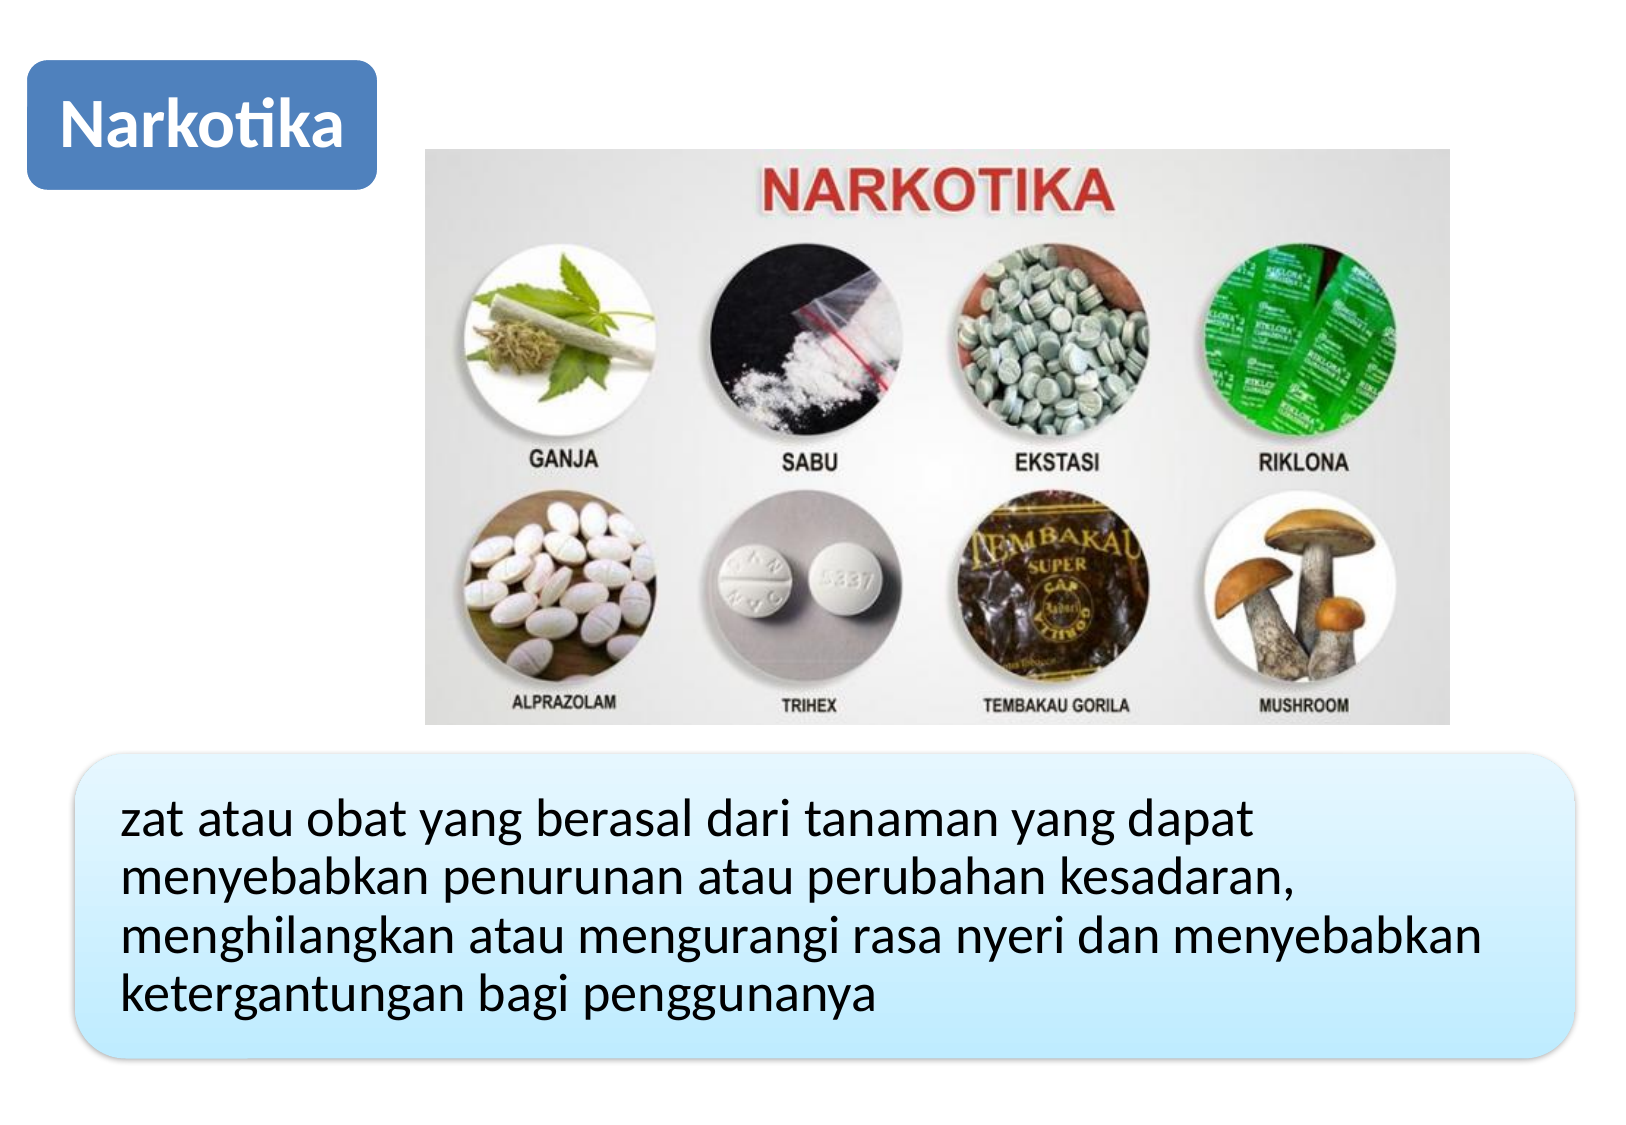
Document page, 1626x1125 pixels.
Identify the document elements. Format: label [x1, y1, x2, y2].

picture [424, 149, 1451, 726]
text_box [24, 24, 380, 226]
text_box [74, 749, 1576, 1063]
